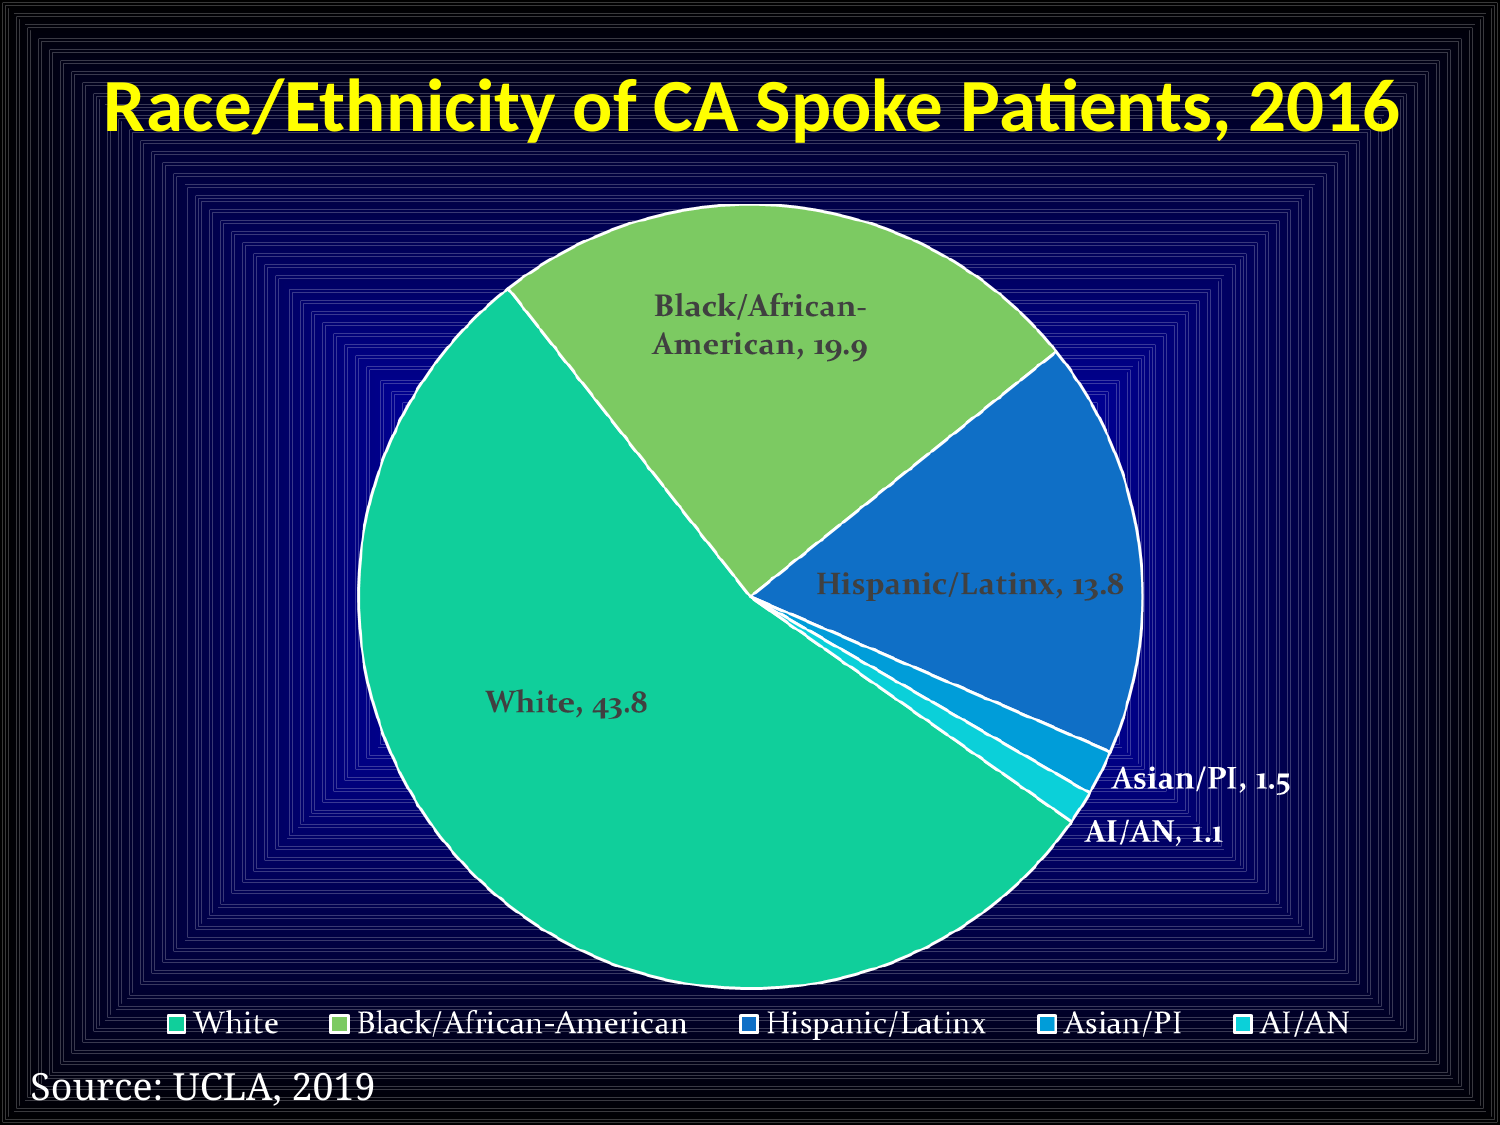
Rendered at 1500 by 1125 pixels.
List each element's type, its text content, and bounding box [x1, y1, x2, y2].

text_box Source: UCLA, 2019 [15, 1055, 598, 1116]
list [114, 204, 1392, 1056]
title Race/Ethnicity of CA Spoke Patients, 2016 [40, 49, 1465, 237]
